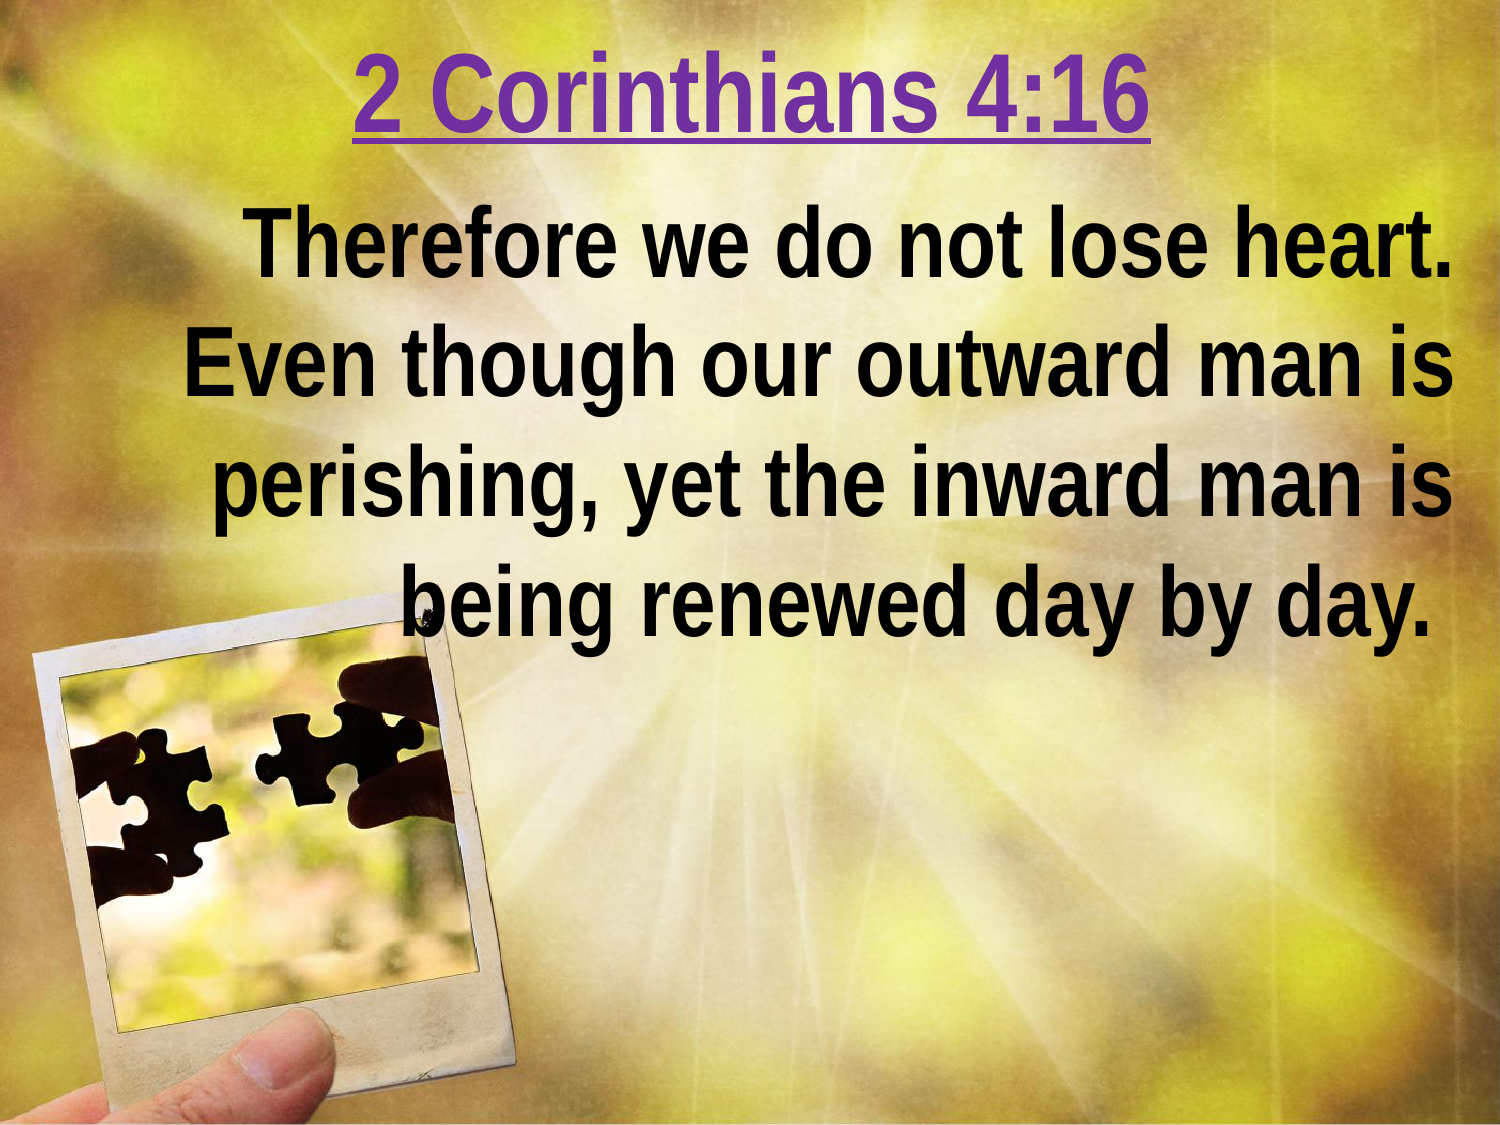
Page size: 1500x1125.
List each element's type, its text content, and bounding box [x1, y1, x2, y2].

text_box 2 Corinthians 4:16 Therefore we do not lose heart. Even though our outward man is perishing, yet the inward man is being renewed day by day. [32, 12, 1472, 665]
picture [0, 0, 1500, 1125]
